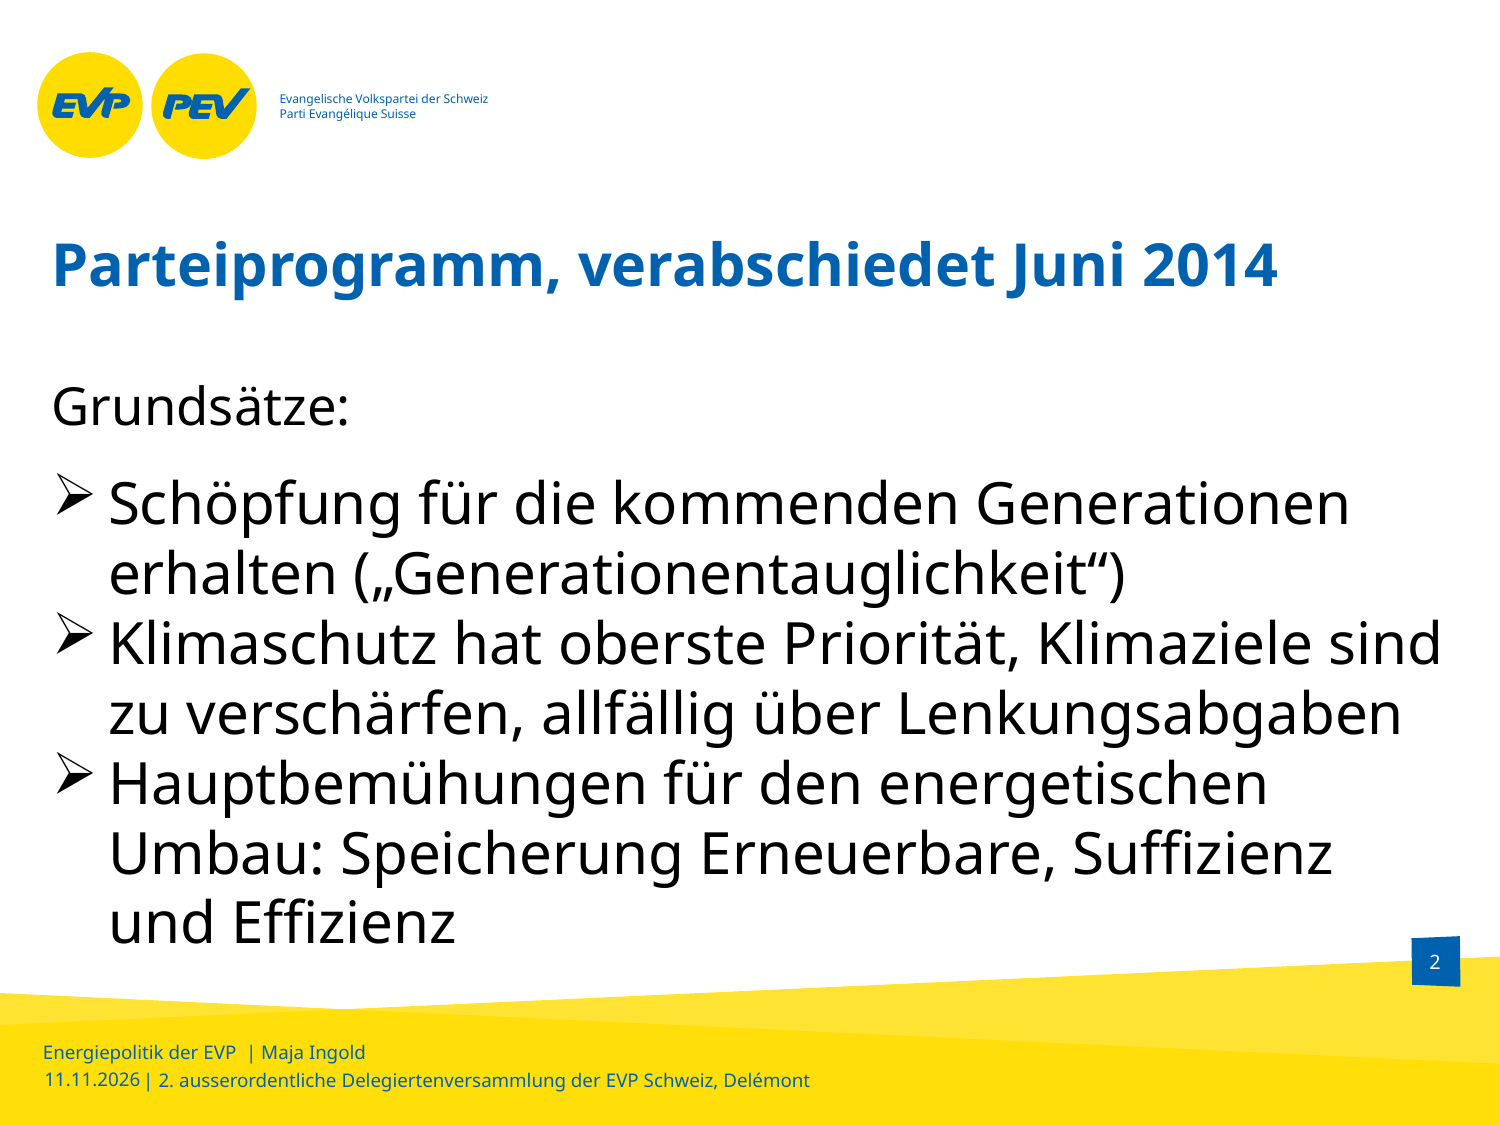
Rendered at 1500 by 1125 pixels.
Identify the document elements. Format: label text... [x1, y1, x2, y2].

subtitle Grundsätze: [36, 302, 1471, 408]
slide_number 2 [1399, 965, 1471, 993]
title Parteiprogramm, verabschiedet Juni 2014 [36, 219, 1471, 291]
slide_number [29, 1069, 172, 1091]
list Schöpfung für die kommenden Generationen erhalten („Generationentauglichkeit“) Klimaschutz hat oberste Priorität, Klimaziele sind zu verschärfen, allfällig über Lenkungsabgaben Hauptbemühungen für den energetischen Umbau: Speicherung Erneuerbare, Suffizienz und Effizienz [36, 408, 1471, 965]
